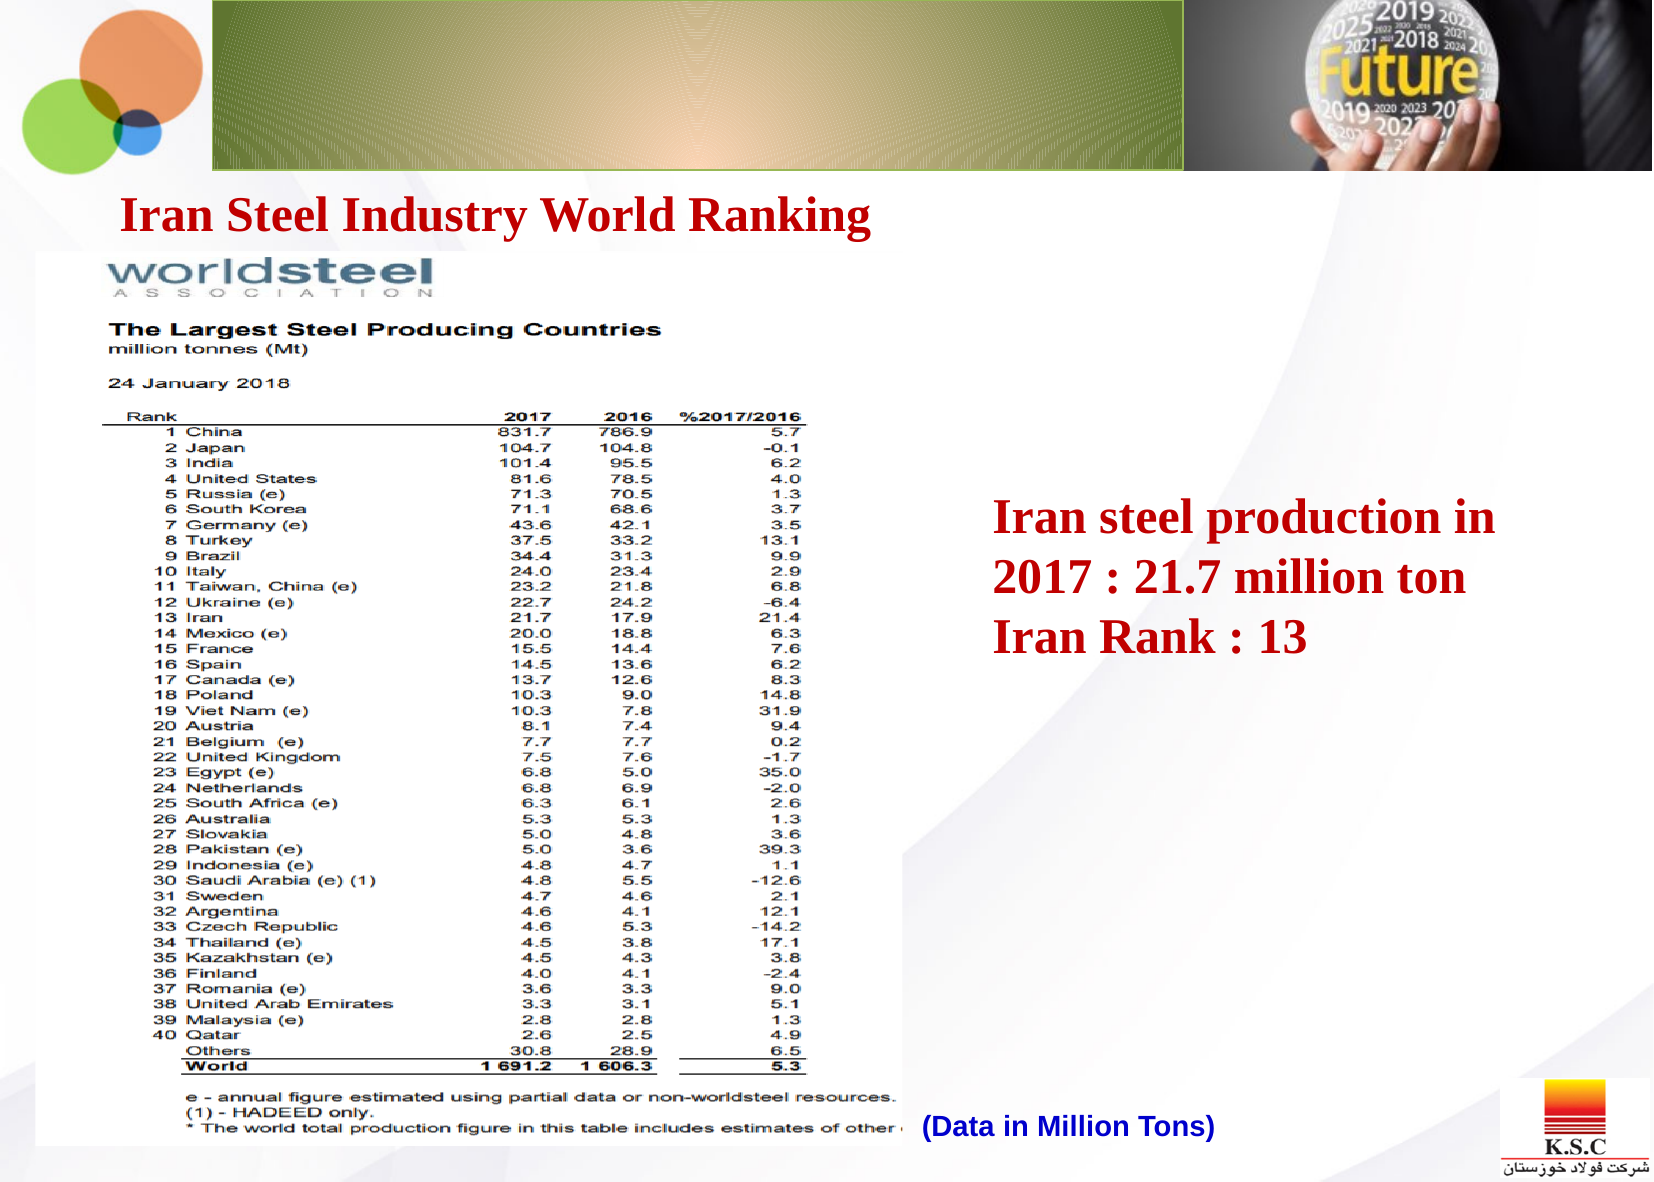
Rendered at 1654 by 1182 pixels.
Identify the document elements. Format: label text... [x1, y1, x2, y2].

picture [0, 0, 1654, 1182]
text_box (Data in Million Tons) [907, 1099, 1231, 1150]
text_box Iran Steel Industry World Ranking [102, 156, 1292, 266]
text_box [212, 0, 1180, 156]
text_box Iran steel production in 2017 : 21.7 million ton Iran Rank : 13 [975, 519, 1536, 628]
